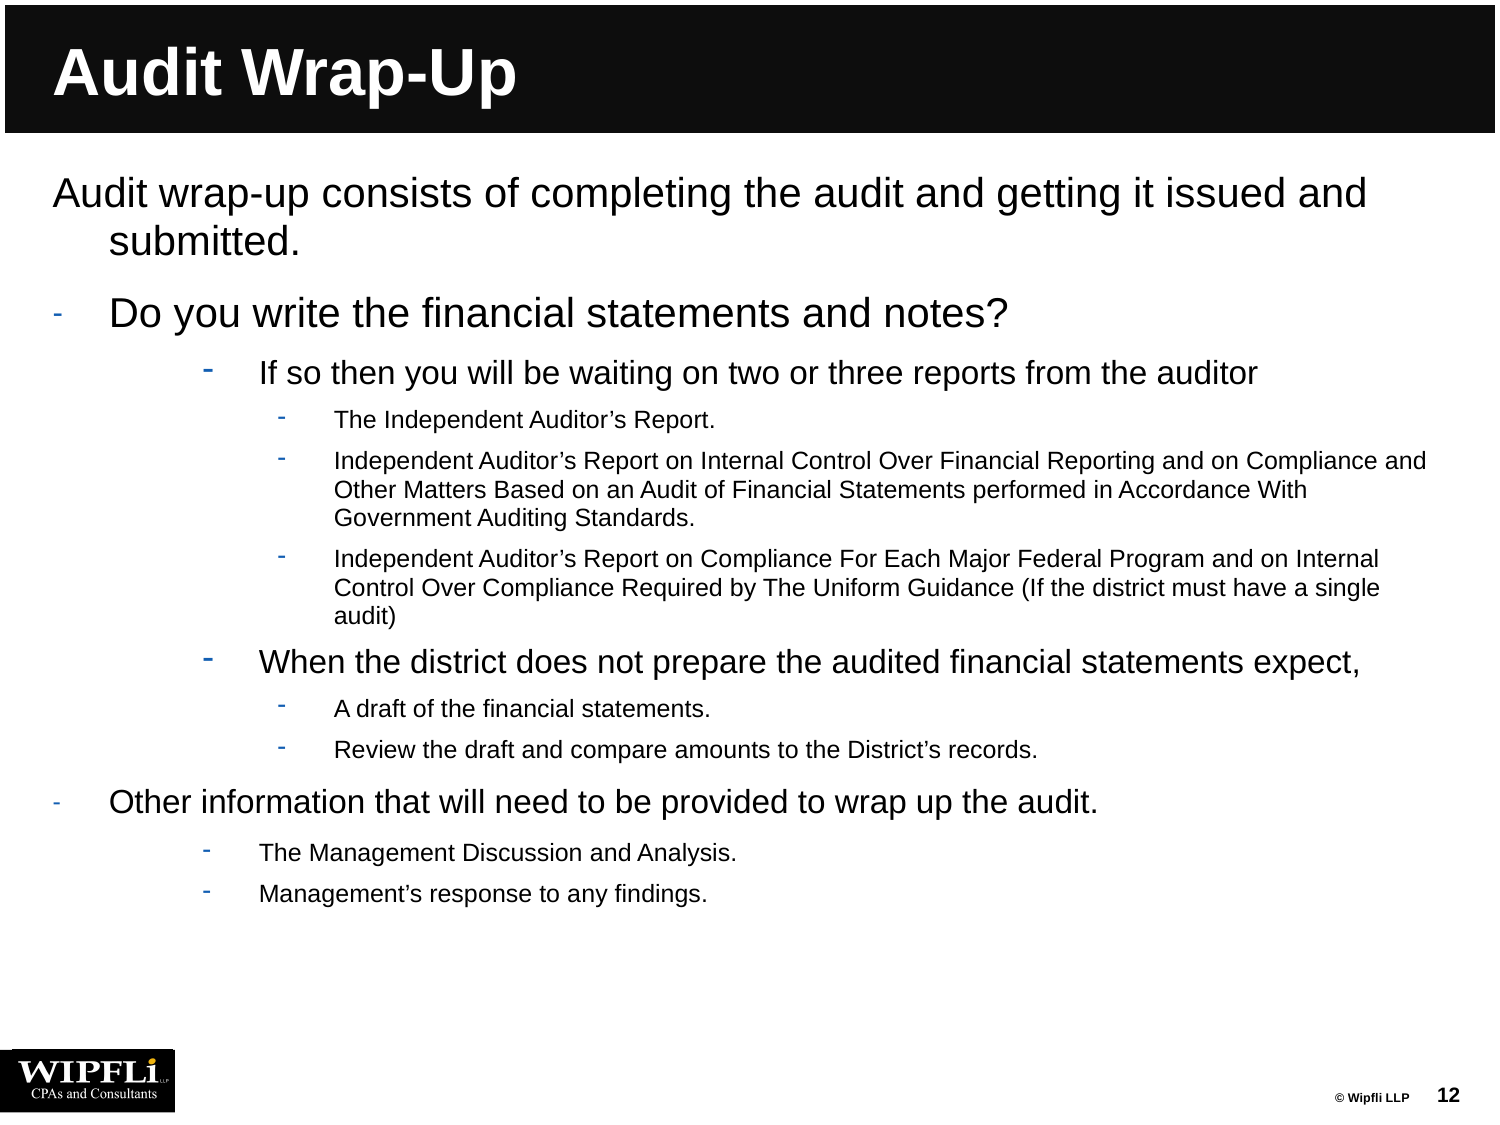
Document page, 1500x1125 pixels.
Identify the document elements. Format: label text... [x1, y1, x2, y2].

title Audit Wrap-Up [37, 24, 1463, 113]
list Audit wrap-up consists of completing the audit and getting it issued and submitted. Do you write the financial statements and notes? If so then you will be waiting on two or three reports from the auditor The Independent Auditor’s Report. Independent Auditor’s Report on Internal Control Over Financial Reporting and on Compliance and Other Matters Based on an Audit of Financial Statements performed in Accordance With Government Auditing Standards. Independent Auditor’s Report on Compliance For Each Major Federal Program and on Internal Control Over Compliance Required by The Uniform Guidance (If the district must have a single audit) When the district does not prepare the audited financial statements expect, A draft of the financial statements. Review the draft and compare amounts to the District’s records. Other information that will need to be provided to wrap up the audit. The Management Discussion and Analysis. Management’s response to any findings. [37, 162, 1463, 975]
picture [12, 1049, 173, 1108]
slide_number 12 [1395, 1070, 1480, 1117]
